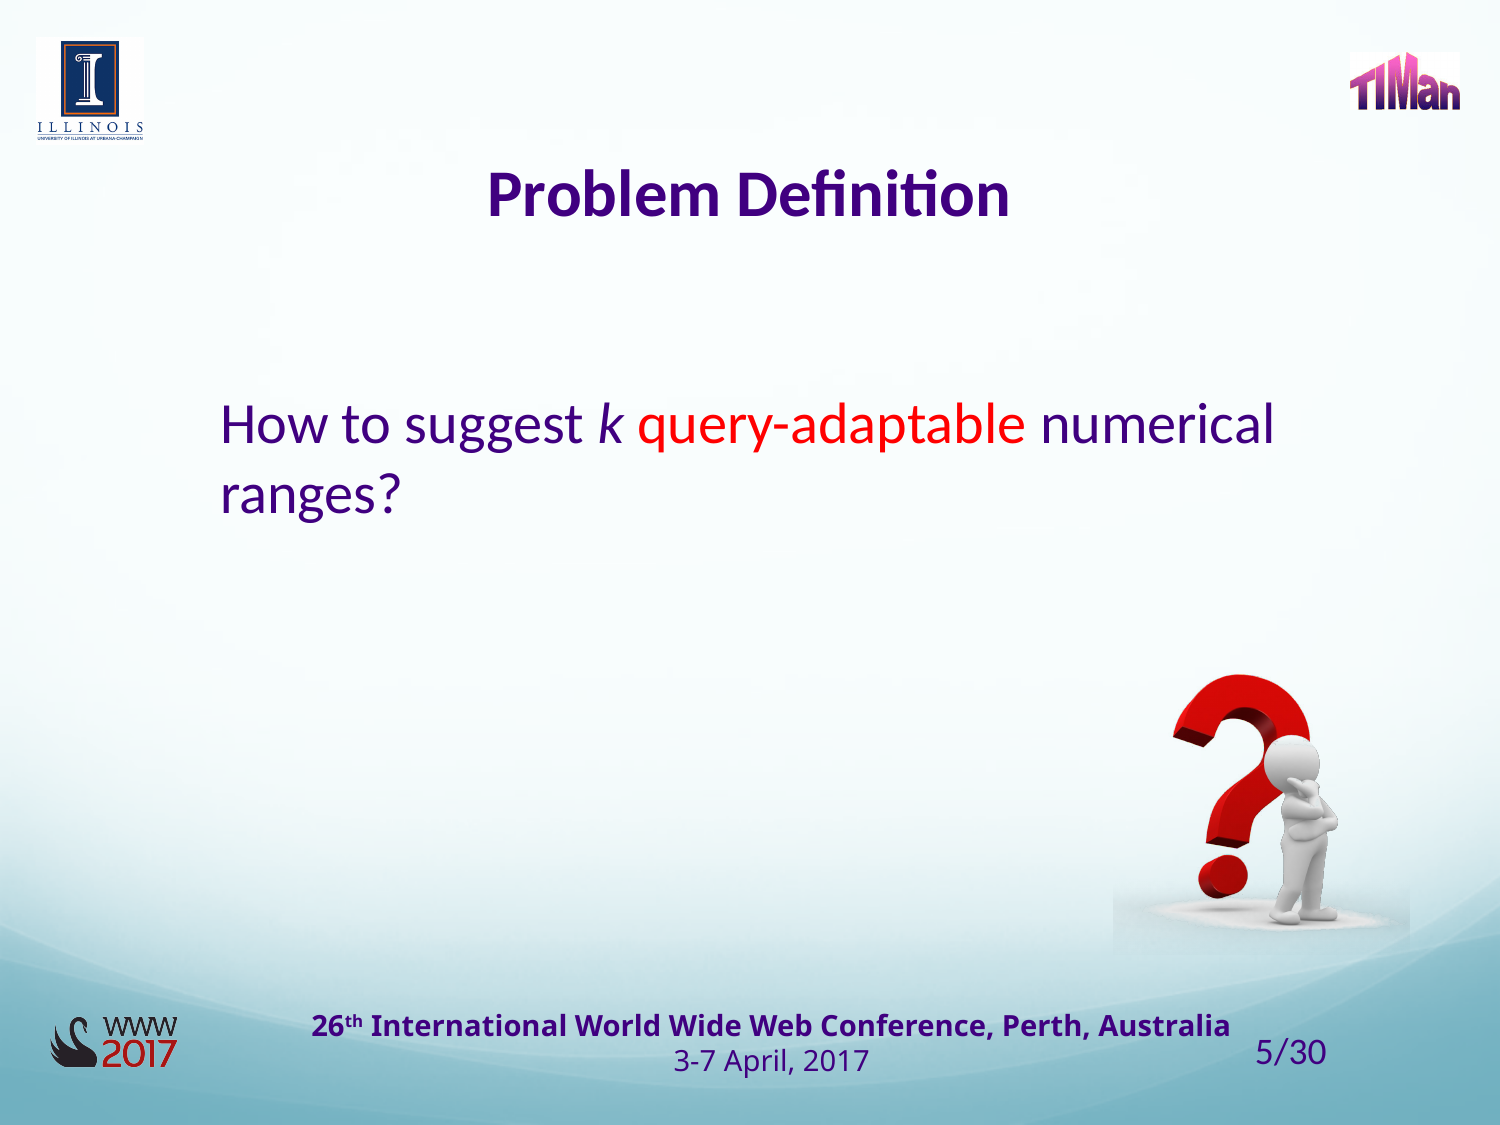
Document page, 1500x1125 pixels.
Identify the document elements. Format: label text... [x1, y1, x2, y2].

picture [36, 37, 90, 145]
picture [1113, 658, 1410, 955]
text_box How to suggest k query-adaptable numerical ranges? [205, 378, 1320, 533]
picture [36, 1003, 191, 1081]
title Problem Definition [90, 17, 1410, 237]
picture [1410, 52, 1460, 110]
